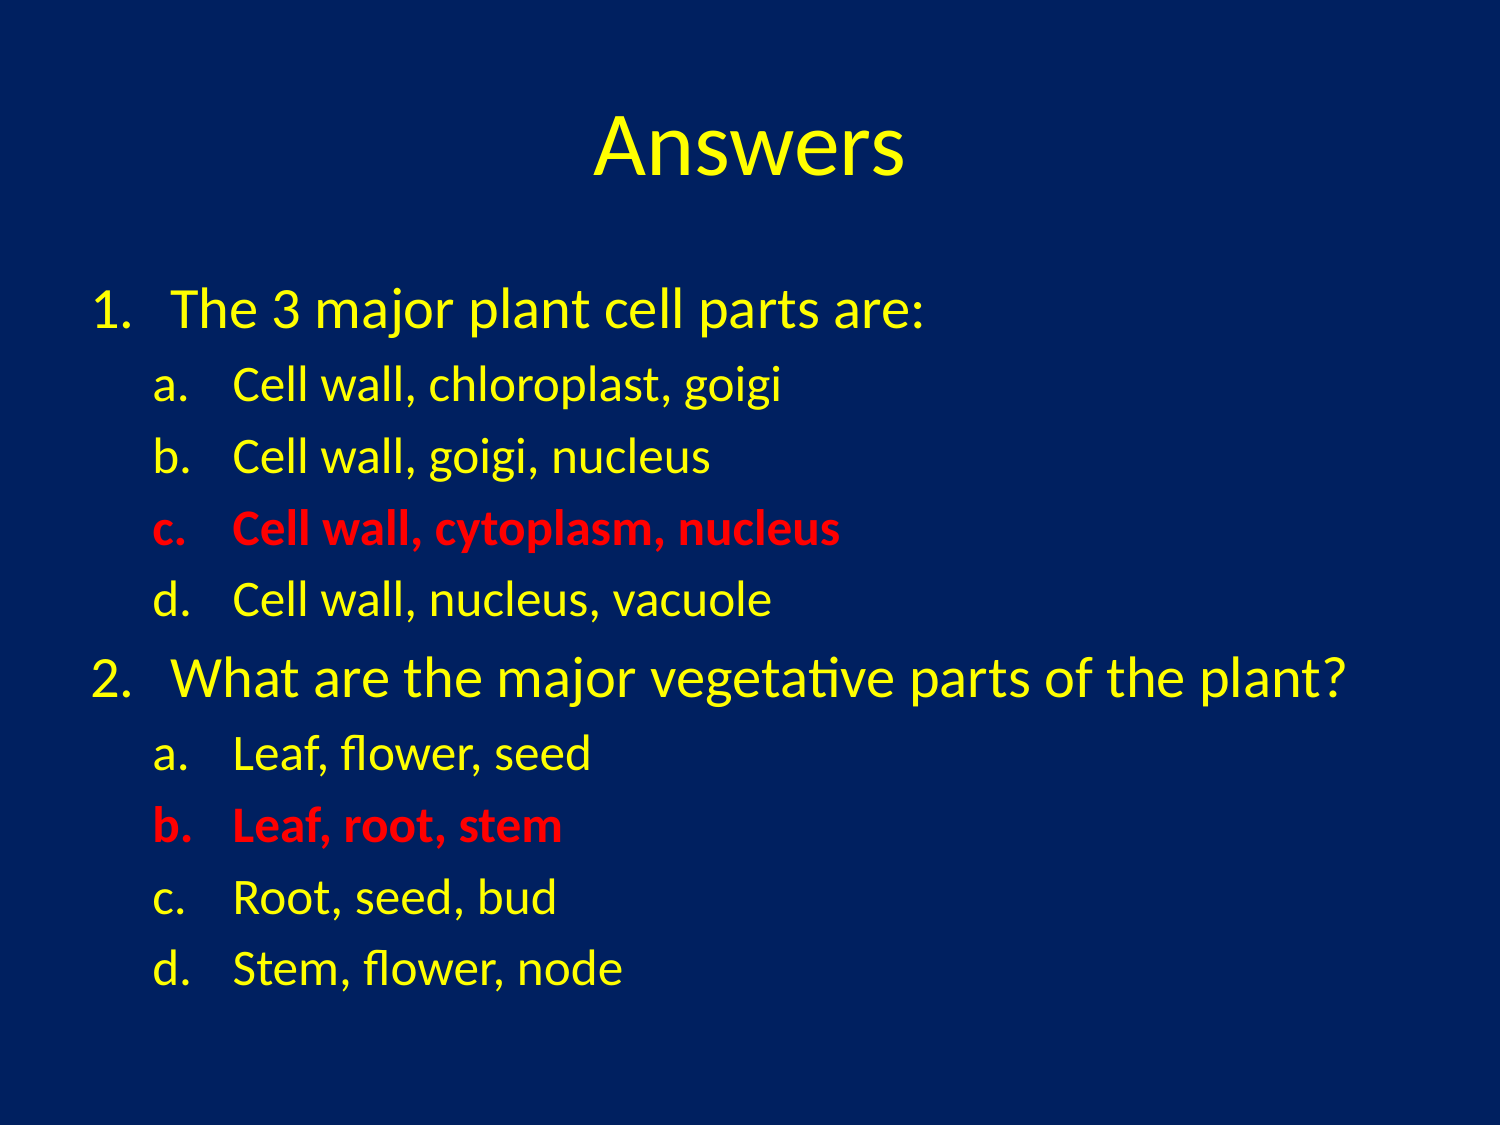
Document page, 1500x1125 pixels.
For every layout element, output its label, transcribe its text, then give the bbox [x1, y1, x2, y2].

list The 3 major plant cell parts are: Cell wall, chloroplast, goigi Cell wall, goigi, nucleus Cell wall, cytoplasm, nucleus Cell wall, nucleus, vacuole What are the major vegetative parts of the plant? Leaf, flower, seed Leaf, root, stem Root, seed, bud Stem, flower, node [75, 262, 1425, 1005]
title Answers [75, 45, 1425, 233]
